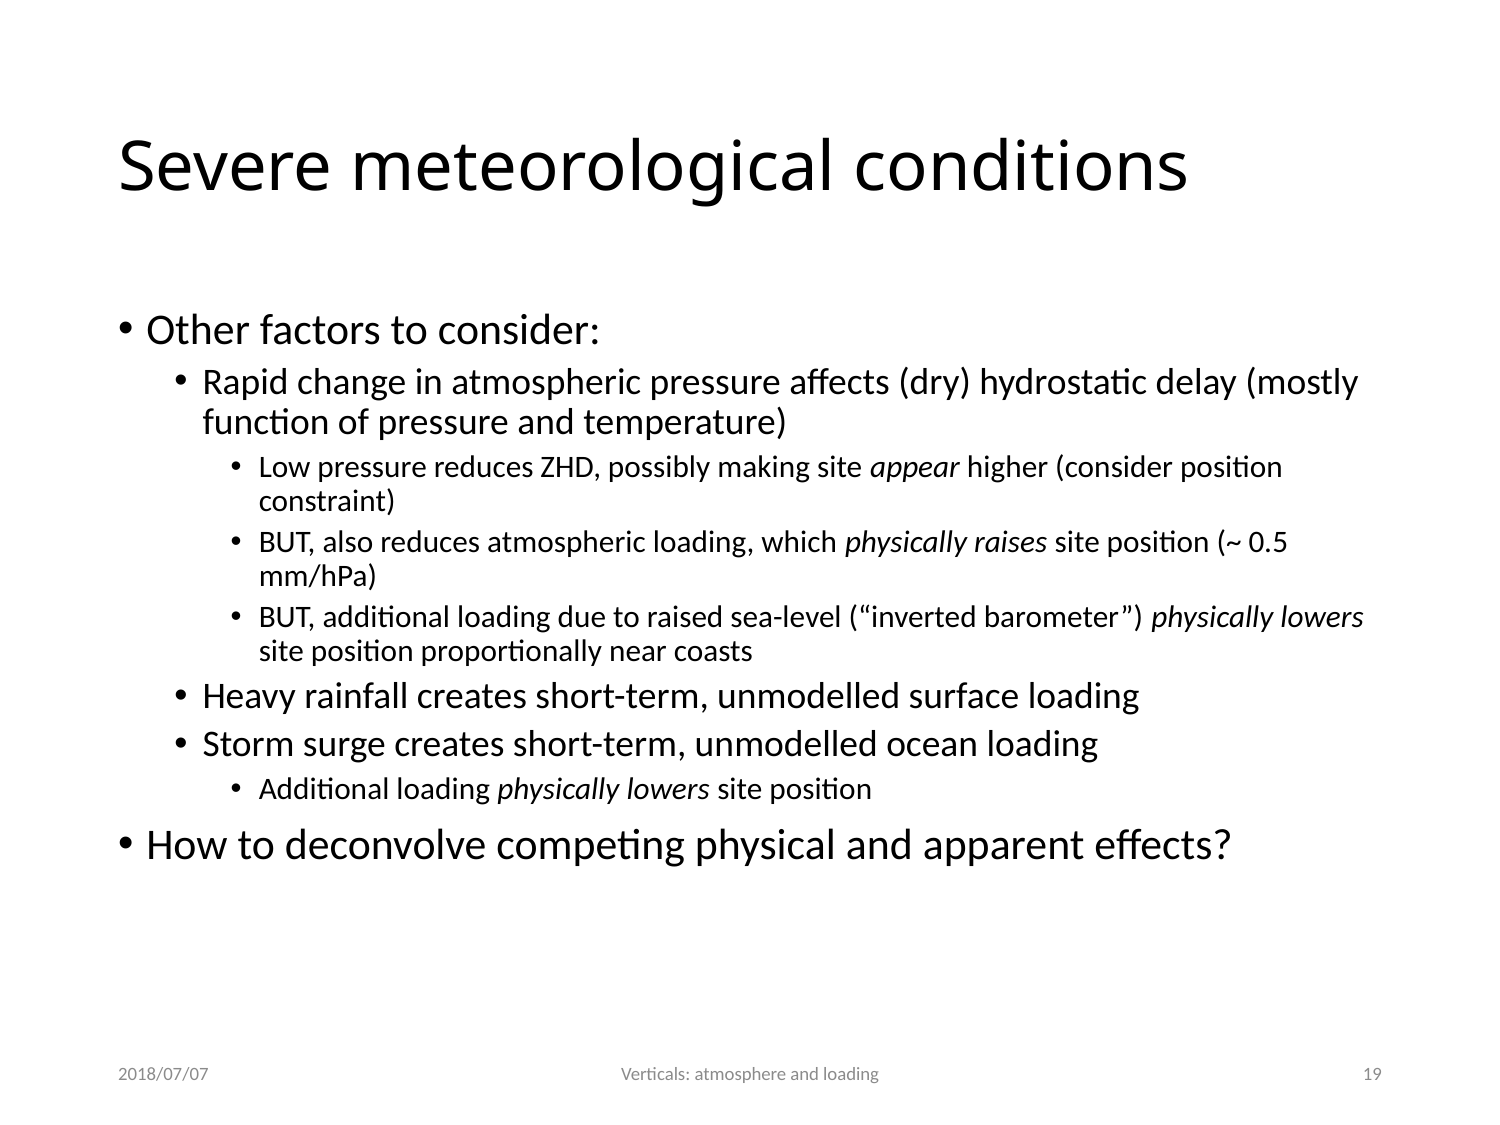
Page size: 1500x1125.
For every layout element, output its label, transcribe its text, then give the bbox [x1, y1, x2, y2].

list Other factors to consider: Rapid change in atmospheric pressure affects (dry) hydrostatic delay (mostly function of pressure and temperature) Low pressure reduces ZHD, possibly making site appear higher (consider position constraint) BUT, also reduces atmospheric loading, which physically raises site position (~ 0.5 mm/hPa) BUT, additional loading due to raised sea-level (“inverted barometer”) physically lowers site position proportionally near coasts Heavy rainfall creates short-term, unmodelled surface loading Storm surge creates short-term, unmodelled ocean loading Additional loading physically lowers site position How to deconvolve competing physical and apparent effects? [103, 299, 1397, 1014]
title Severe meteorological conditions [103, 59, 1397, 278]
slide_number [103, 1042, 441, 1103]
footer Verticals: atmosphere and loading [496, 1042, 1004, 1103]
slide_number 19 [1059, 1042, 1397, 1103]
